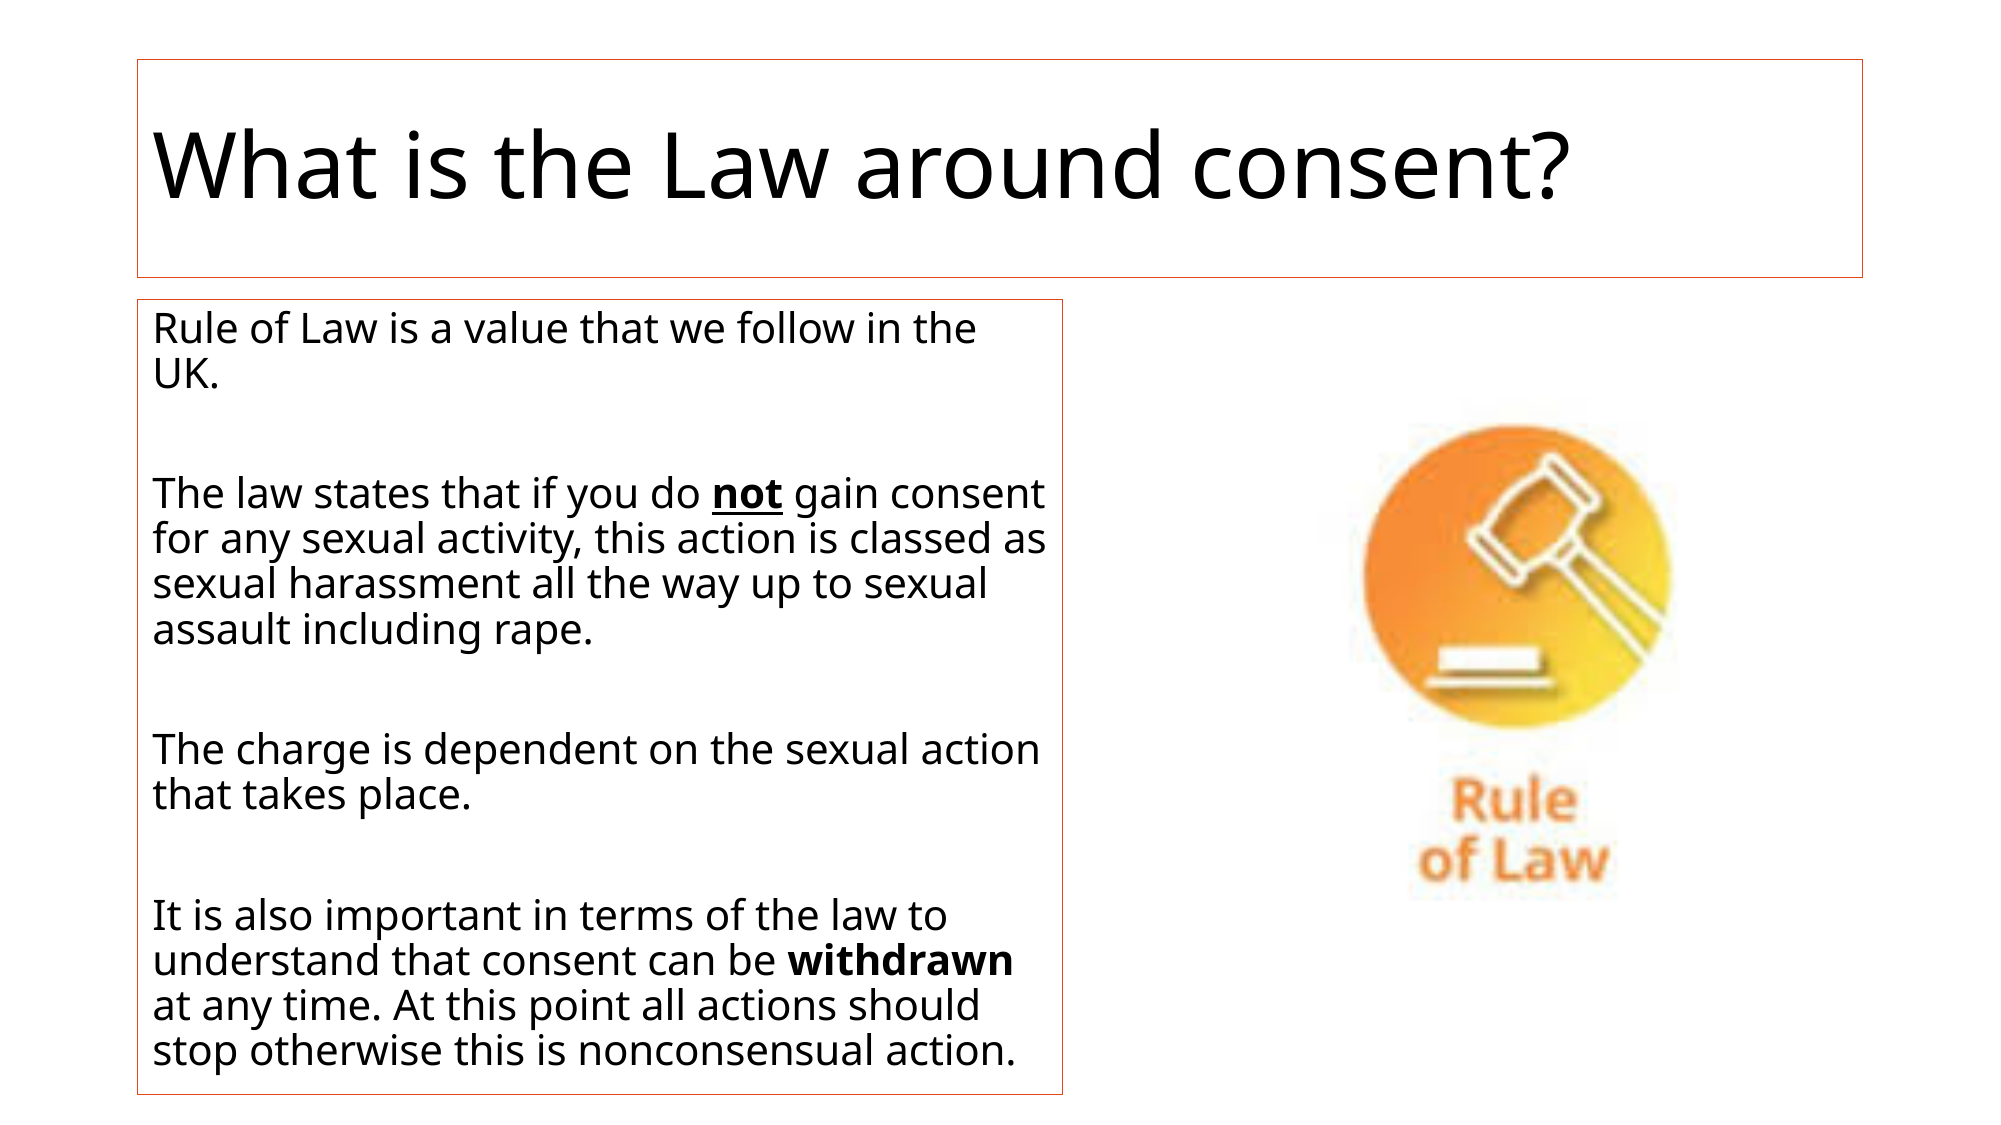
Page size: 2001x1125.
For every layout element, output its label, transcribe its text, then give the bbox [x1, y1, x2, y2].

list Rule of Law is a value that we follow in the UK. The law states that if you do not gain consent for any sexual activity, this action is classed as sexual harassment all the way up to sexual assault including rape. The charge is dependent on the sexual action that takes place. It is also important in terms of the law to understand that consent can be withdrawn at any time. At this point all actions should stop otherwise this is nonconsensual action. [137, 299, 1063, 1095]
title What is the Law around consent? [137, 59, 1863, 278]
picture [1172, 396, 1845, 913]
